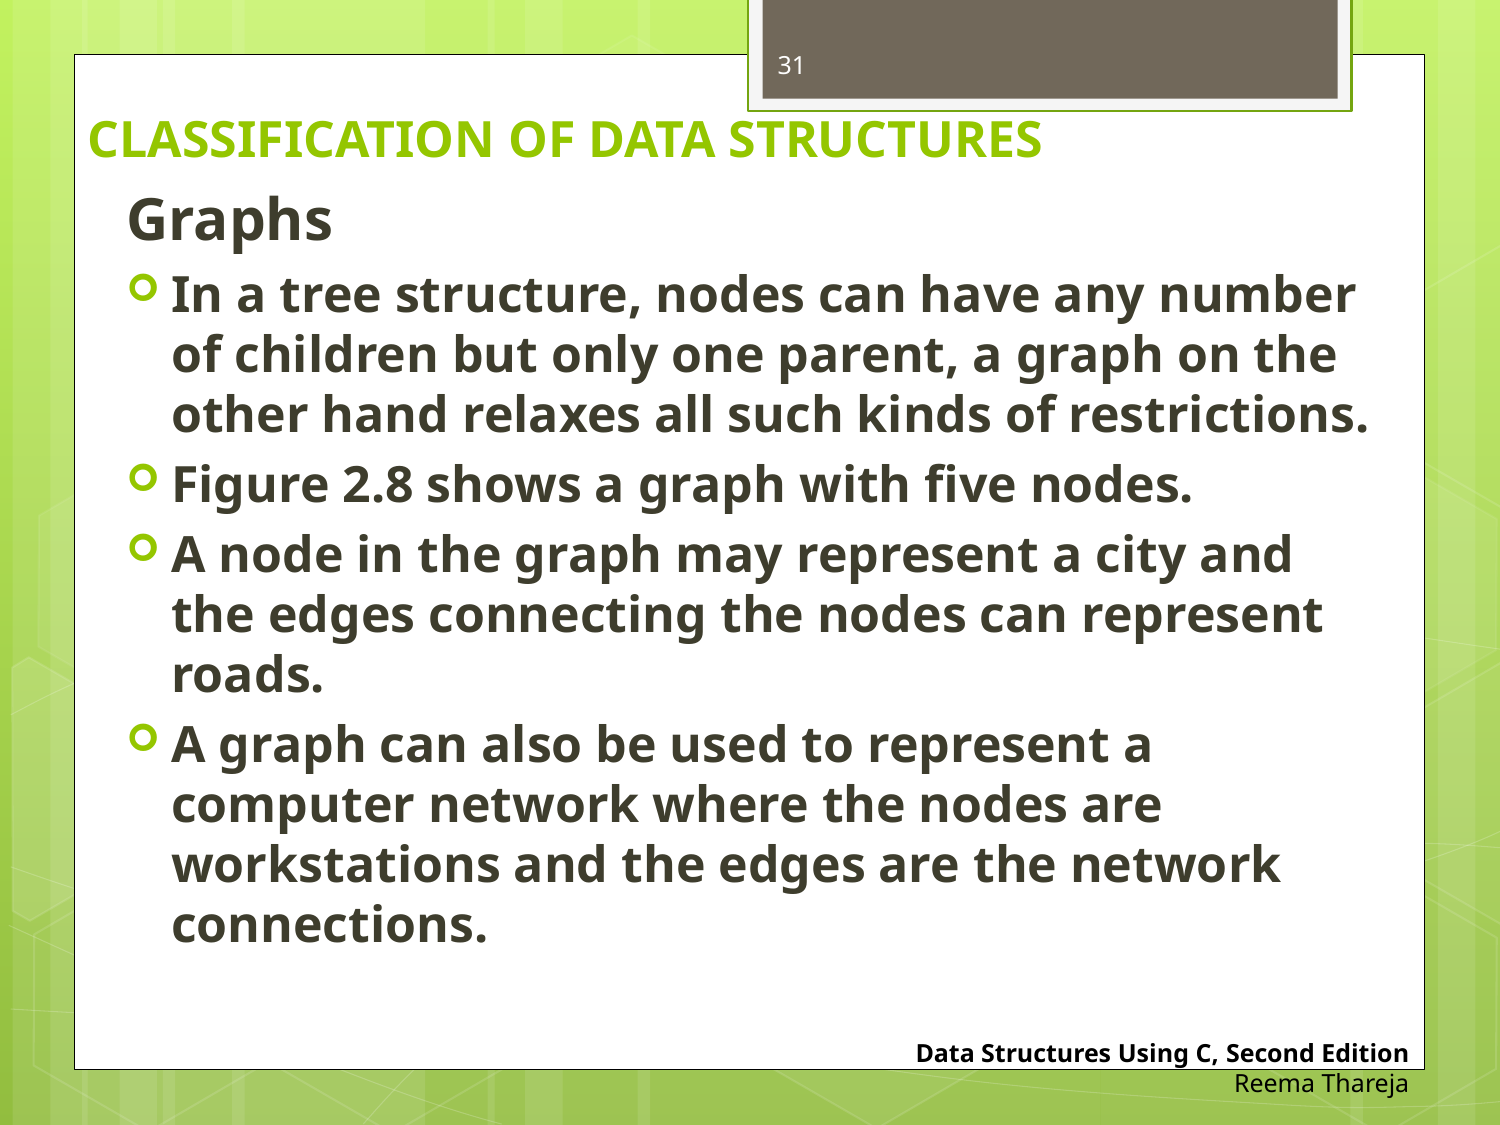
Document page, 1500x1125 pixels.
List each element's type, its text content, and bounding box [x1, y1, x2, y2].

list Graphs In a tree structure, nodes can have any number of children but only one parent, a graph on the other hand relaxes all such kinds of restrictions. Figure 2.8 shows a graph with five nodes. A node in the graph may represent a city and the edges connecting the nodes can represent roads. A graph can also be used to represent a computer network where the nodes are workstations and the edges are the network connections. [99, 174, 1388, 985]
title CLASSIFICATION OF DATA STRUCTURES [72, 62, 1225, 175]
slide_number 31 [762, 36, 982, 97]
footer Data Structures Using C, Second Edition Reema Thareja [849, 1037, 1425, 1098]
